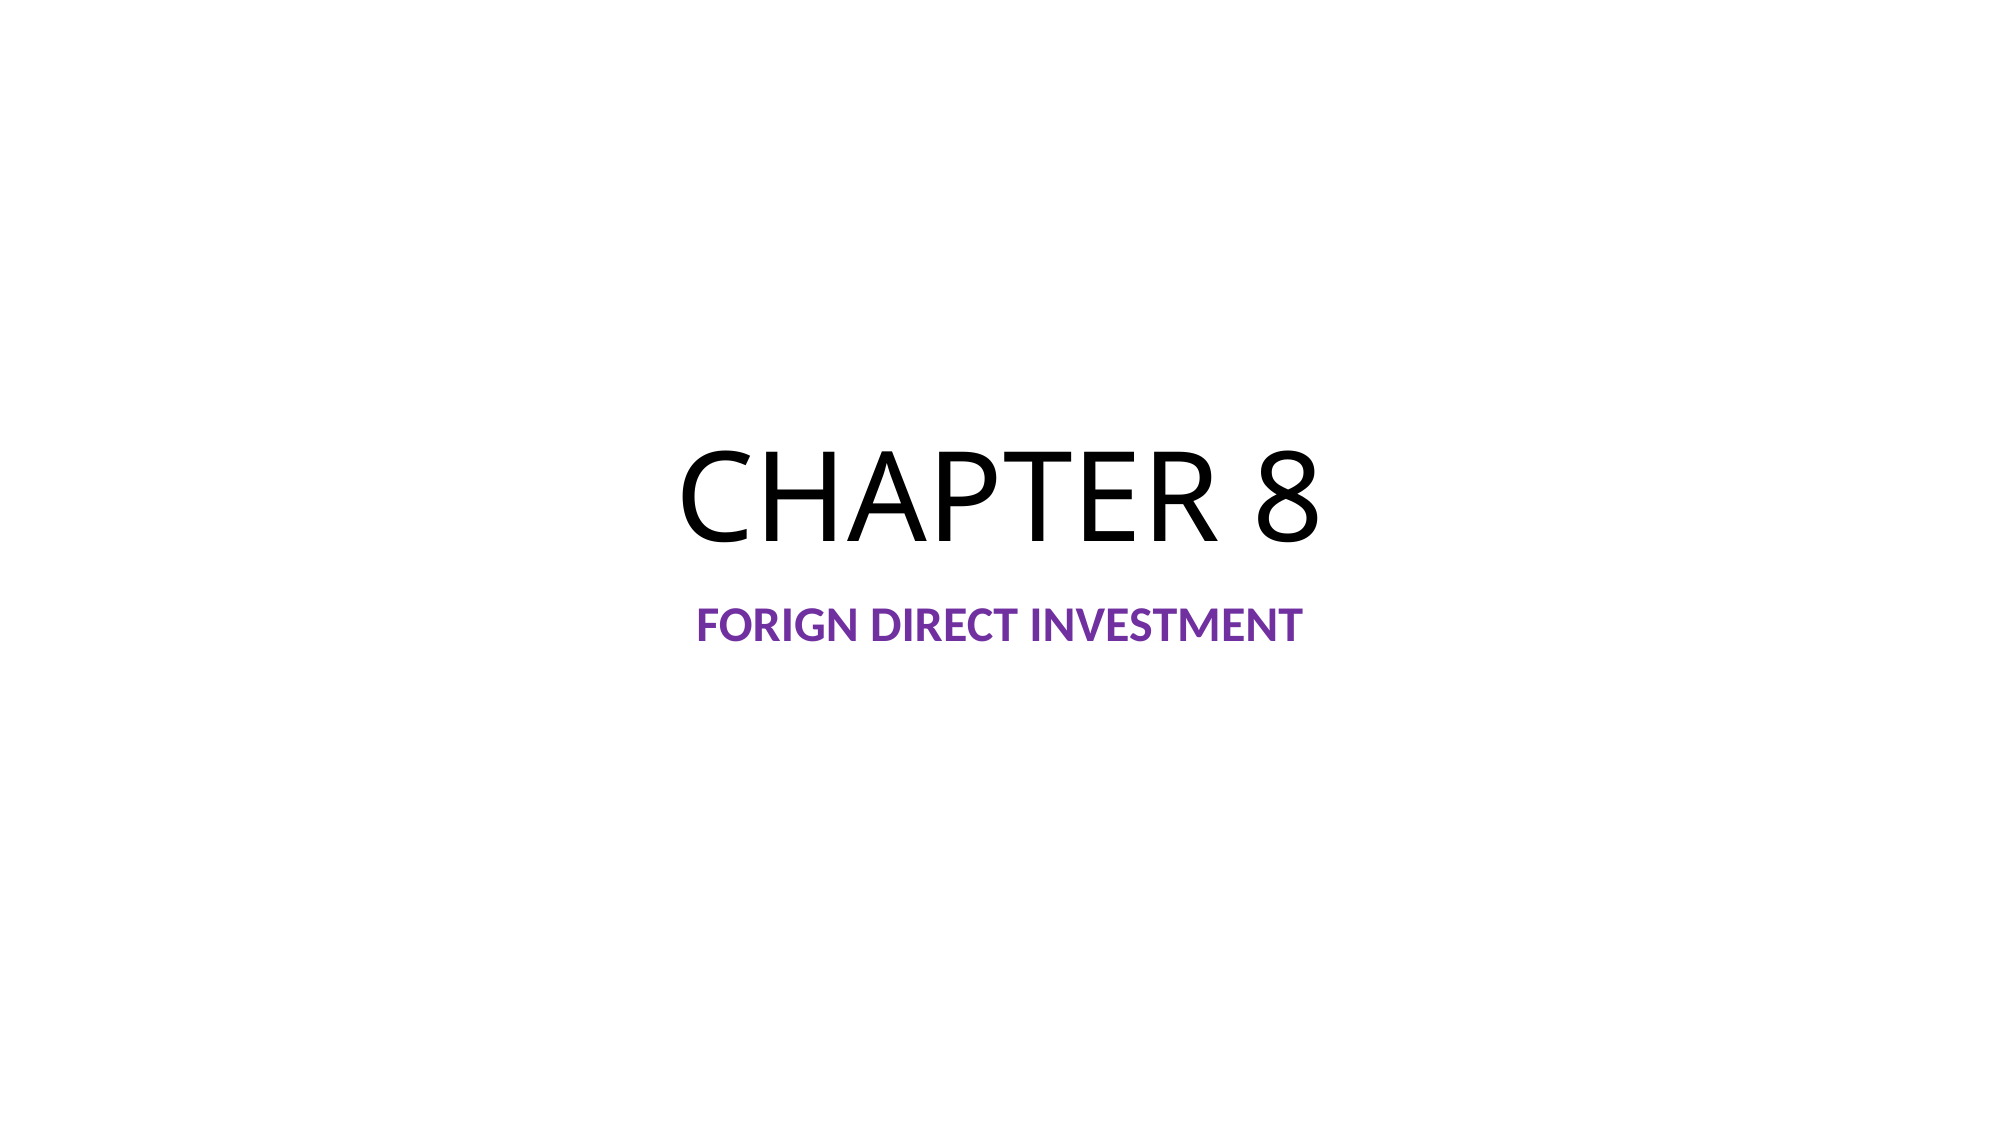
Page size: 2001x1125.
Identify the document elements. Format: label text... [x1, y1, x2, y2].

subtitle FORIGN DIRECT INVESTMENT [249, 590, 1750, 863]
title CHAPTER 8 [249, 184, 1750, 576]
